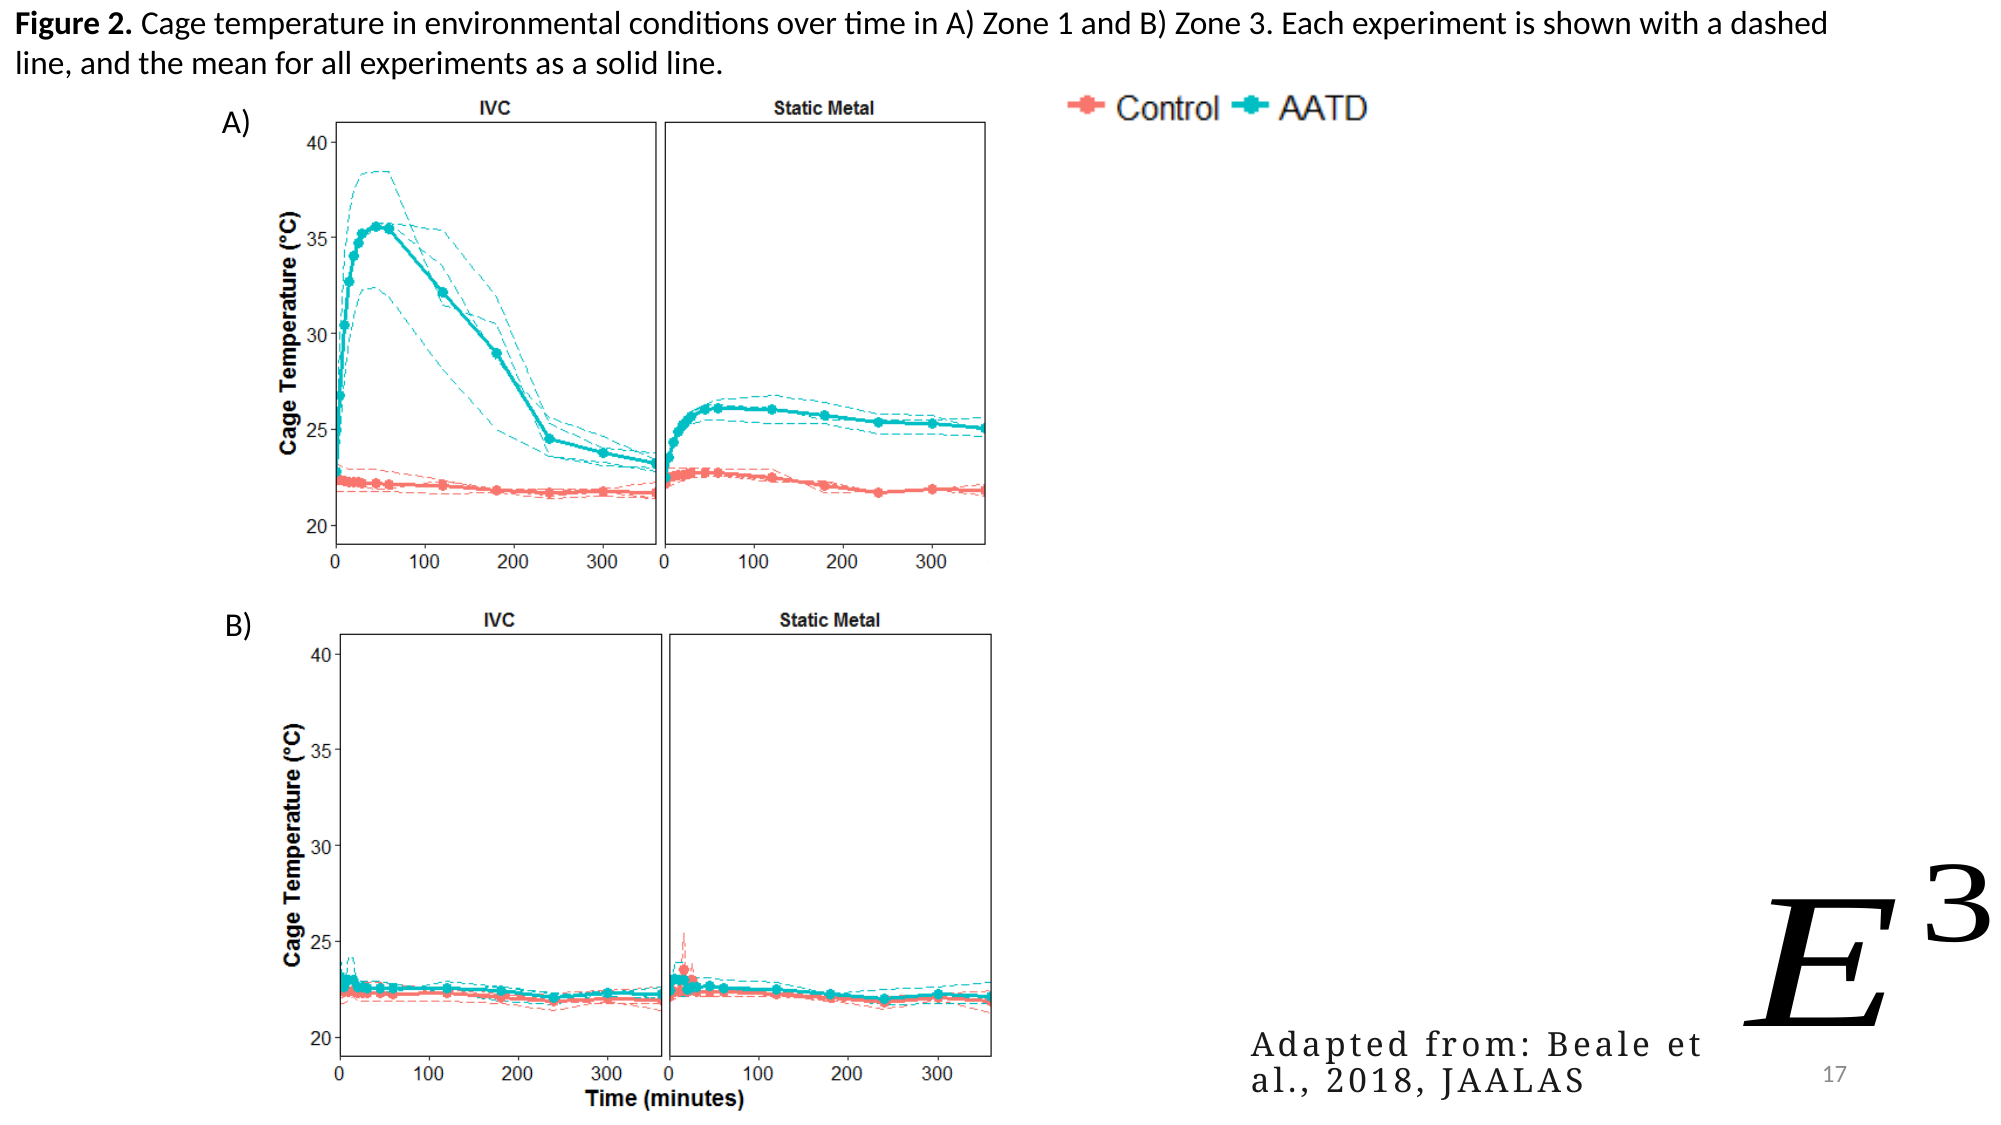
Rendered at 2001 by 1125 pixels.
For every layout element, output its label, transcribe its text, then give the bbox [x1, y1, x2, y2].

slide_number 17 [1783, 1042, 1863, 1103]
text_box Figure 2. Cage temperature in environmental conditions over time in A) Zone 1 and B) Zone 3. Each experiment is shown with a dashed line, and the mean for all experiments as a solid line. [0, 0, 1863, 89]
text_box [269, 60, 1425, 1125]
text_box A) [206, 93, 269, 188]
text_box B) [209, 595, 269, 691]
text_box Adapted from: Beale et al., 2018, JAALAS [1425, 1020, 1783, 1125]
